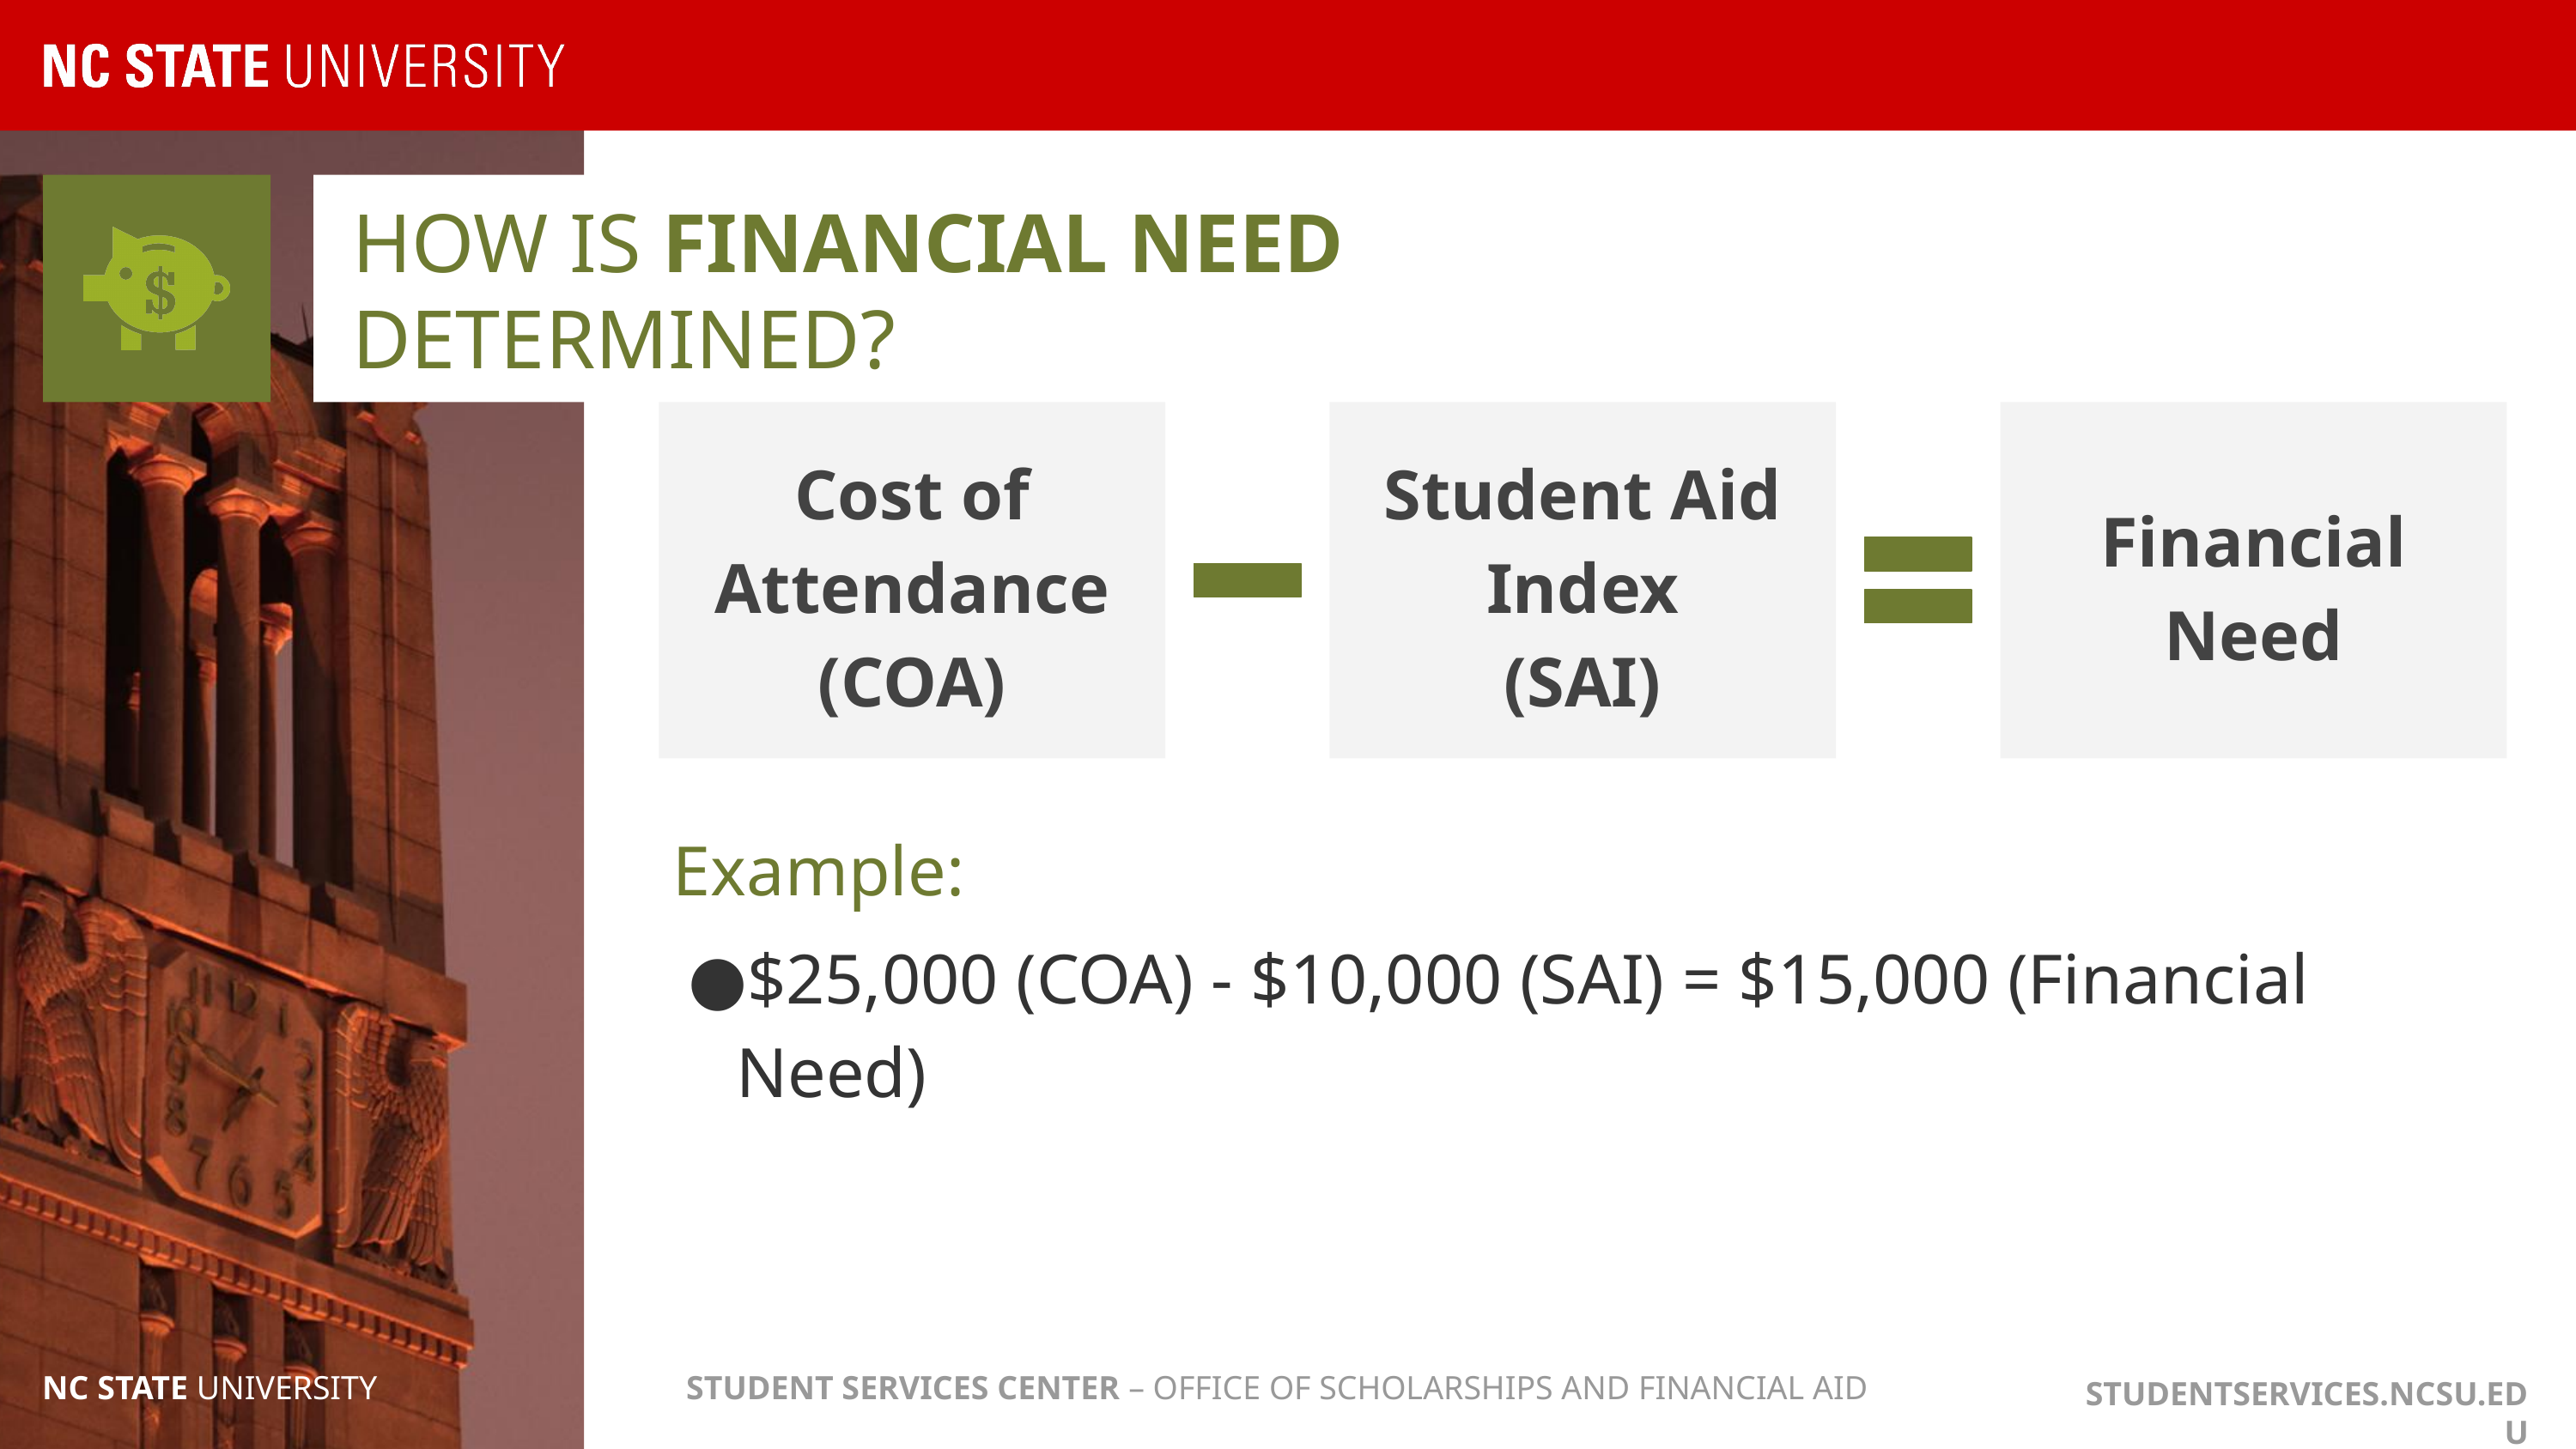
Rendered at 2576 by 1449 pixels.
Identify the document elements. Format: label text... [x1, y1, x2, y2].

text_box STUDENTSERVICES.NCSU.EDU [2057, 1348, 2555, 1449]
text_box [1864, 589, 1972, 623]
text_box Student Aid Index (SAI) [1329, 402, 1837, 759]
text_box Cost of Attendance (COA) [659, 402, 1166, 759]
text_box STUDENT SERVICES CENTER – OFFICE OF SCHOLARSHIPS AND FINANCIAL AID [660, 1348, 1916, 1426]
picture [0, 131, 585, 1449]
text_box Example: [660, 802, 2507, 922]
text_box Financial Need [2000, 402, 2507, 759]
text_box $25,000 (COA) - $10,000 (SAI) = $15,000 (Financial Need) [659, 910, 2506, 1233]
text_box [0, 0, 2576, 131]
text_box [1864, 537, 1972, 571]
text_box [1194, 563, 1302, 597]
text_box HOW IS FINANCIAL NEED DETERMINED? [591, 174, 1904, 403]
